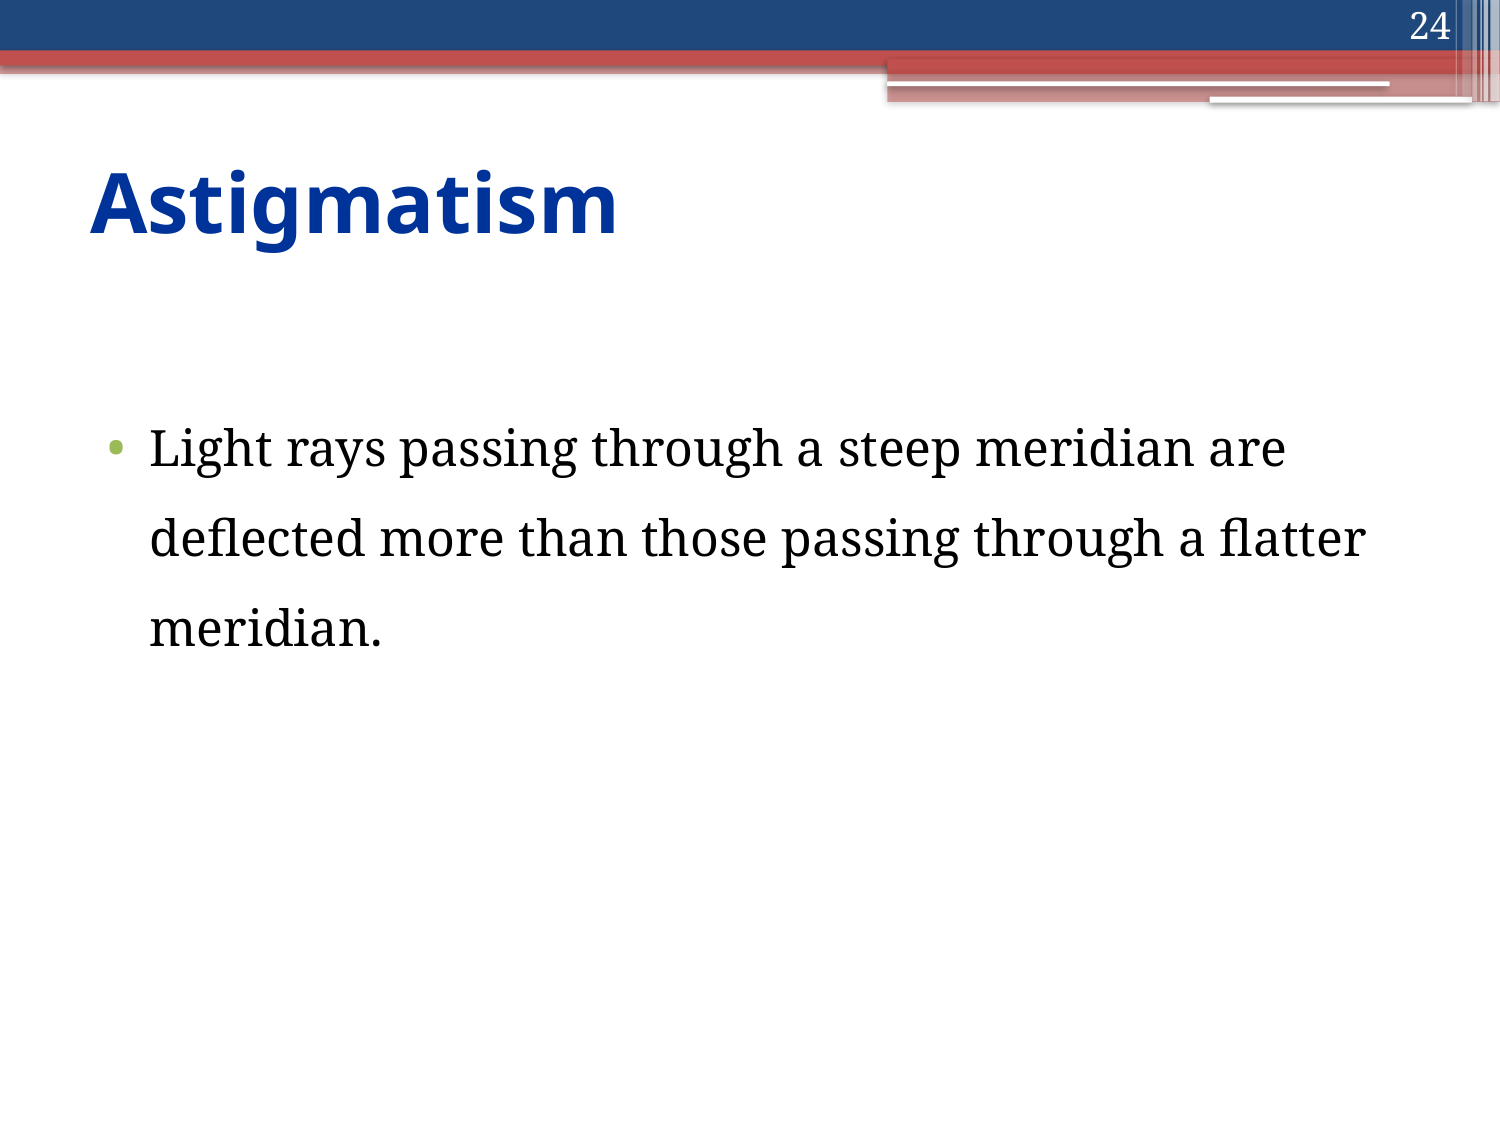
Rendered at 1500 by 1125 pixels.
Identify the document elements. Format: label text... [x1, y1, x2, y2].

list Light rays passing through a steep meridian are deflected more than those passing through a flatter meridian. [75, 312, 1425, 1079]
slide_number 24 [1340, 0, 1466, 61]
title Astigmatism [75, 112, 1425, 288]
